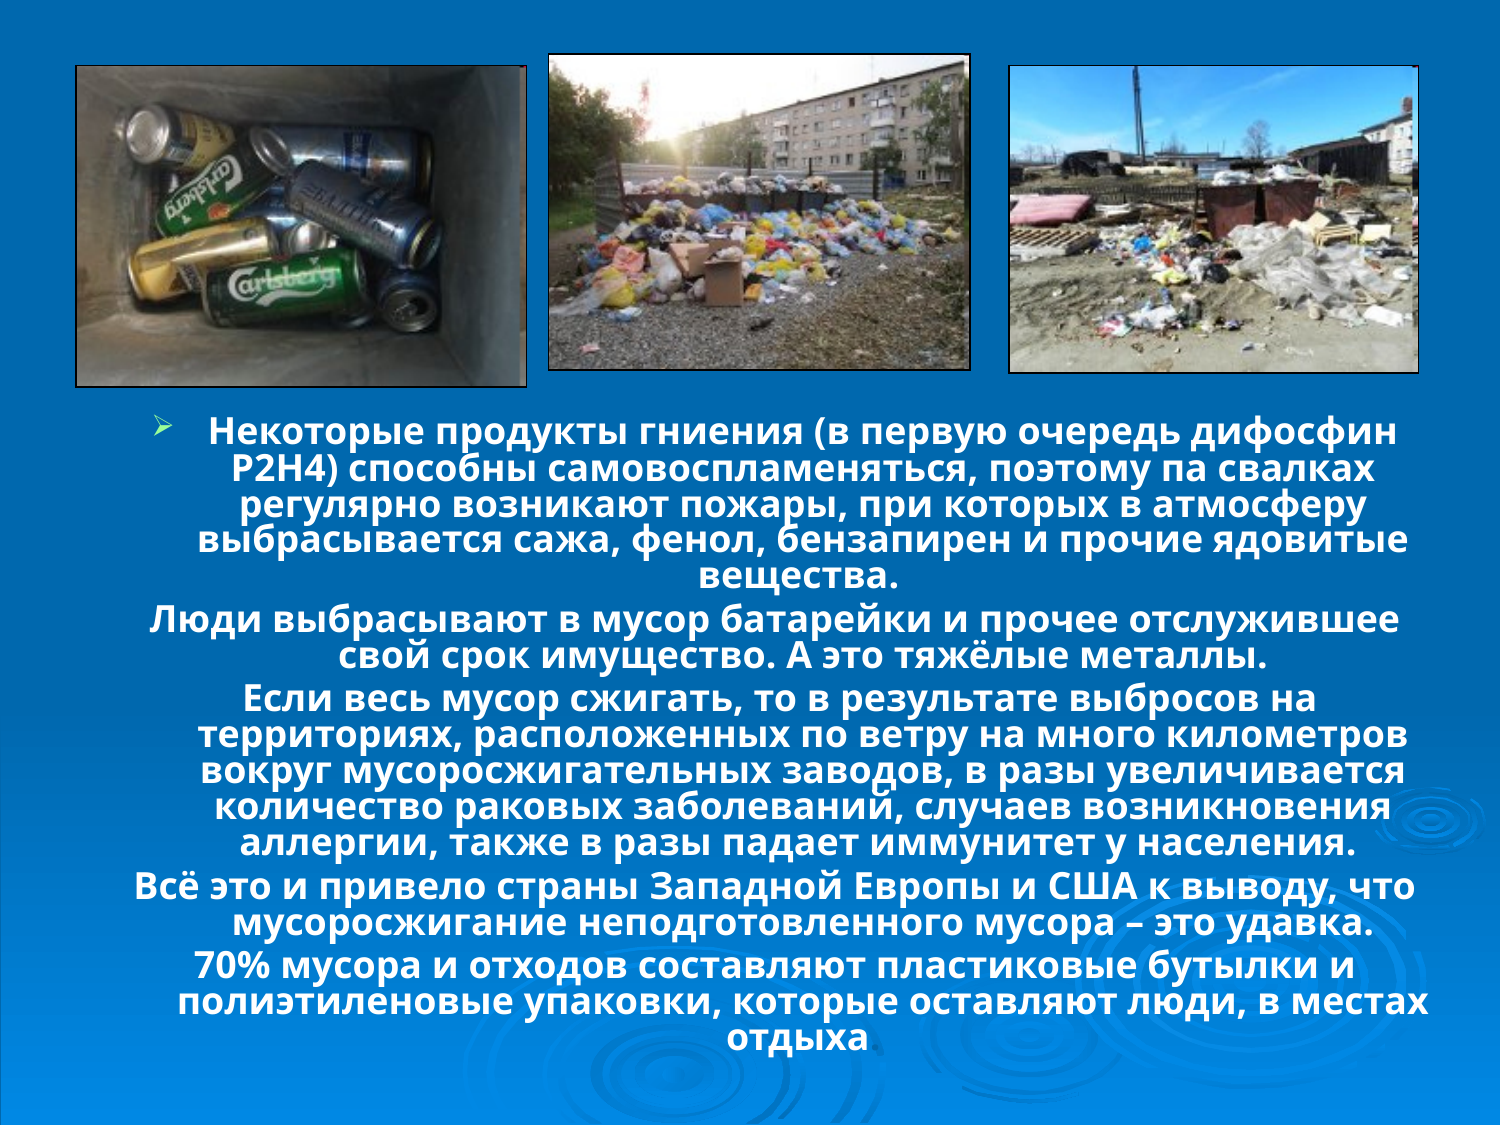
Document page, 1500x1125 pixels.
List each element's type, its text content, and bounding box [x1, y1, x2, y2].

picture [548, 54, 970, 370]
picture [1009, 66, 1419, 373]
picture [76, 66, 526, 387]
list Некоторые продукты гниения (в первую очередь дифосфин Р2H4) способны самовоспламеняться, поэтому па свалках регулярно возникают пожары, при которых в атмосферу выбрасывается сажа, фенол, бензапирен и прочие ядовитые вещества. Люди выбрасывают в мусор батарейки и прочее отслужившее свой срок имущество. А это тяжёлые металлы. Если весь мусор сжигать, то в результате выбросов на территориях, расположенных по ветру на много километров вокруг мусоросжигательных заводов, в разы увеличивается количество раковых заболеваний, случаев возникновения аллергии, также в разы падает иммунитет у населения. Всё это и привело страны Западной Европы и США к выводу, что мусоросжигание неподготовленного мусора – это удавка. 70% мусора и отходов составляют пластиковые бутылки и полиэтиленовые упаковки, которые оставляют люди, в местах отдыха. [100, 408, 1451, 1064]
